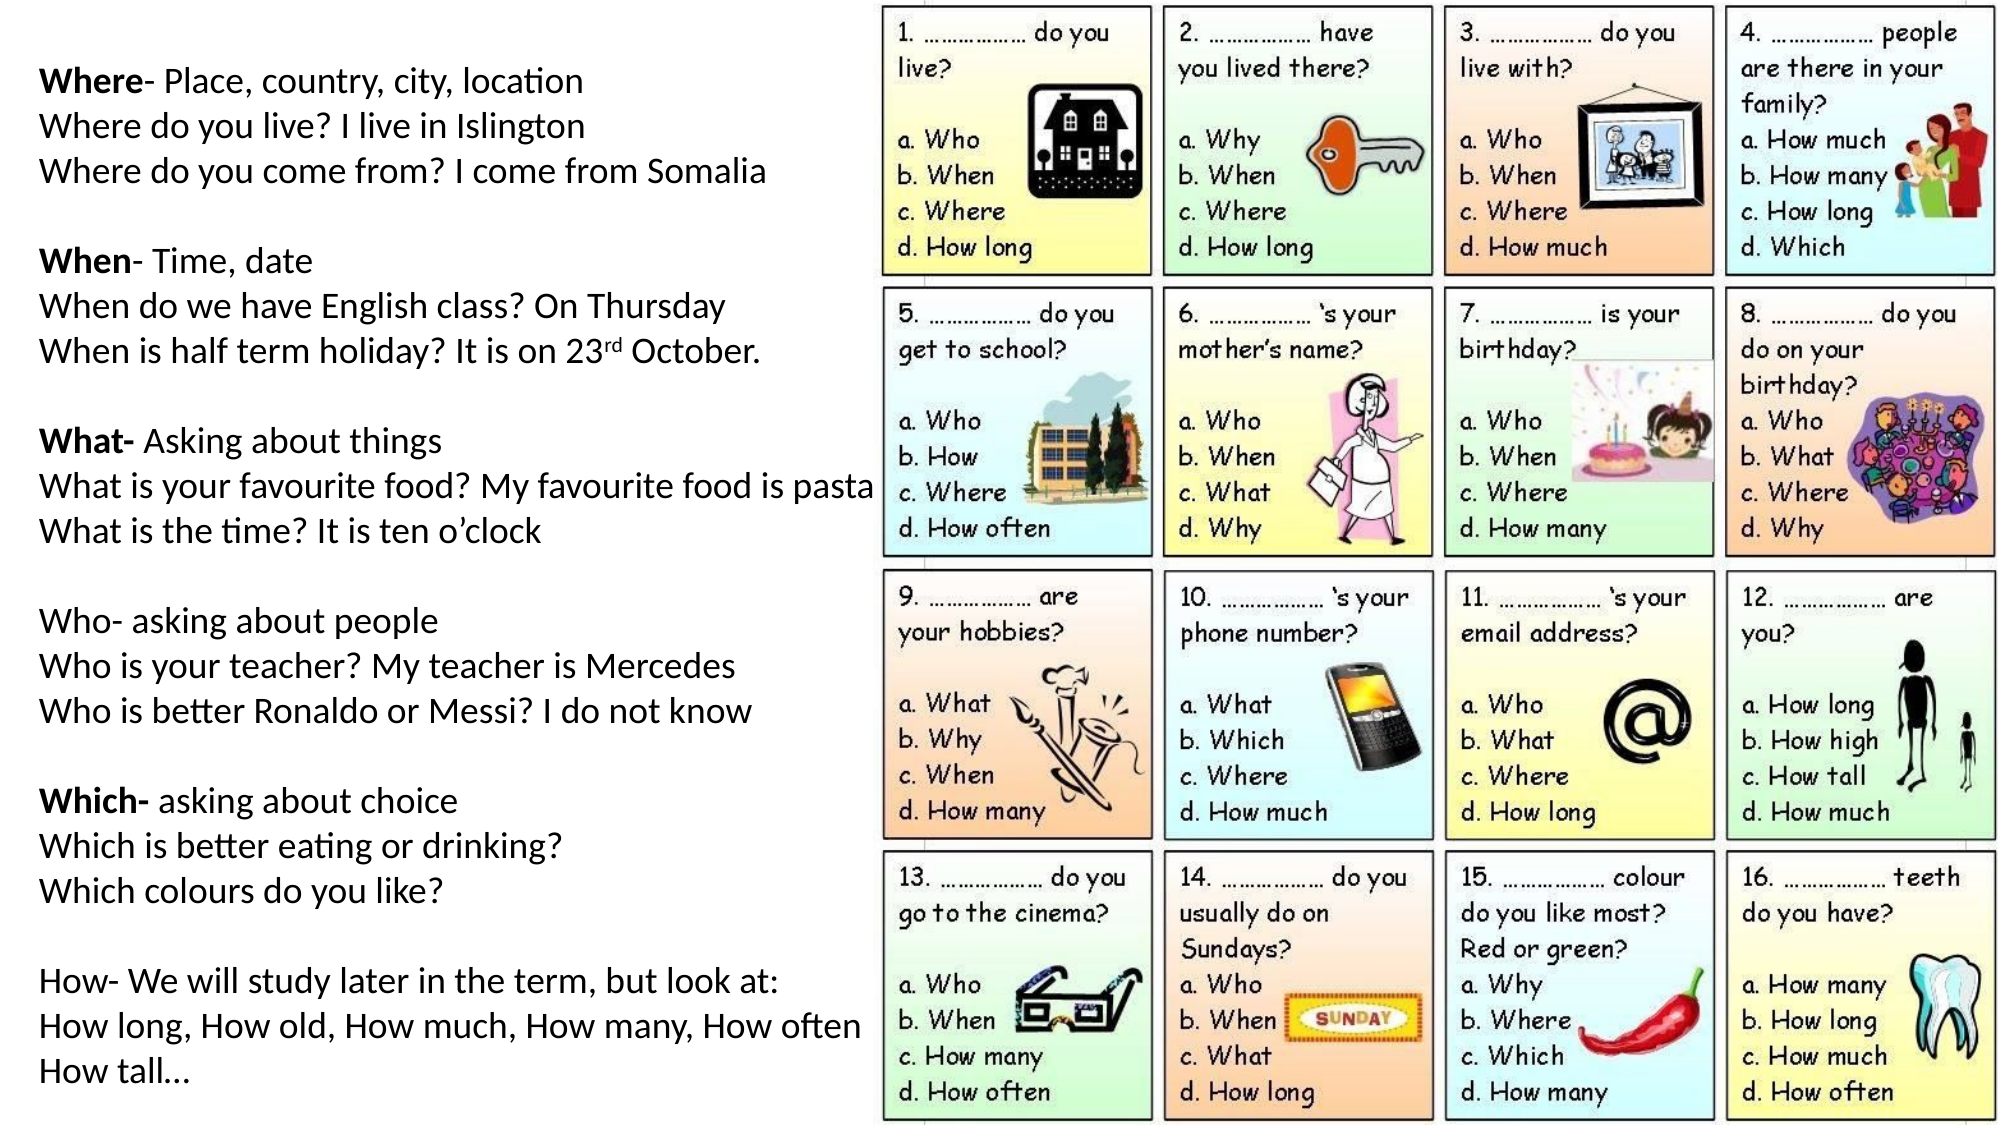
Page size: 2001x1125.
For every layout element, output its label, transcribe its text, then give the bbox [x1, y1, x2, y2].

picture [873, 0, 2000, 1125]
text_box Where- Place, country, city, location Where do you live? I live in Islington Where do you come from? I come from Somalia When- Time, date When do we have English class? On Thursday When is half term holiday? It is on 23rd October. What- Asking about things What is your favourite food? My favourite food is pasta What is the time? It is ten o’clock Who- asking about people Who is your teacher? My teacher is Mercedes Who is better Ronaldo or Messi? I do not know Which- asking about choice Which is better eating or drinking? Which colours do you like? How- We will study later in the term, but look at: How long, How old, How much, How many, How often How tall… [24, 48, 873, 1125]
